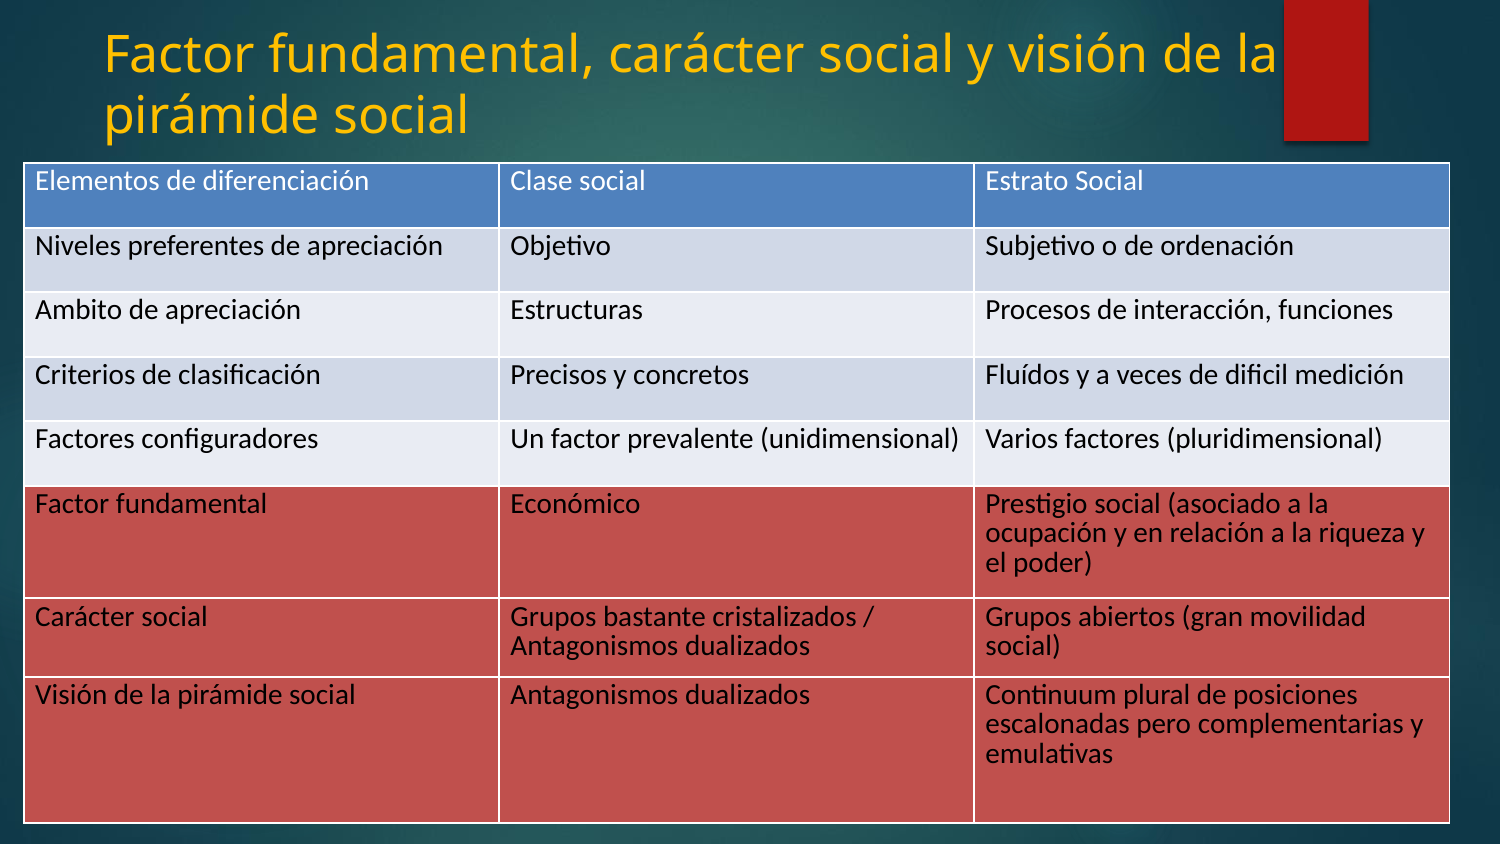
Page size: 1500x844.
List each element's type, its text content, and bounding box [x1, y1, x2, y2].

title Factor fundamental, carácter social y visión de la pirámide social [103, 20, 1397, 146]
table_header Estrato Social [975, 164, 1449, 227]
table_cell Varios factores (pluridimensional) [975, 422, 1449, 485]
table_cell Objetivo [500, 229, 973, 291]
table_header Elementos de diferenciación [25, 164, 498, 227]
table_cell Grupos abiertos (gran movilidad social) [975, 599, 1449, 676]
table_cell Carácter social [25, 599, 498, 676]
table_cell Continuum plural de posiciones escalonadas pero complementarias y emulativas [975, 678, 1449, 822]
table_header Clase social [500, 164, 973, 227]
table_cell Subjetivo o de ordenación [975, 229, 1449, 291]
table_cell Prestigio social (asociado a la ocupación y en relación a la riqueza y el poder) [975, 487, 1449, 597]
picture [0, 0, 1500, 844]
table_cell Antagonismos dualizados [500, 678, 973, 822]
table_cell Ambito de apreciación [25, 293, 498, 356]
table_cell Factor fundamental [25, 487, 498, 597]
table_cell Un factor prevalente (unidimensional) [500, 422, 973, 485]
table_cell Grupos bastante cristalizados / Antagonismos dualizados [500, 599, 973, 676]
table_cell Precisos y concretos [500, 358, 973, 420]
table_cell Fluídos y a veces de dificil medición [975, 358, 1449, 420]
table_cell Procesos de interacción, funciones [975, 293, 1449, 356]
table_cell Niveles preferentes de apreciación [25, 229, 498, 291]
table_cell Estructuras [500, 293, 973, 356]
table_cell Económico [500, 487, 973, 597]
table_cell Visión de la pirámide social [25, 678, 498, 822]
table_cell Factores configuradores [25, 422, 498, 485]
table_cell Criterios de clasificación [25, 358, 498, 420]
